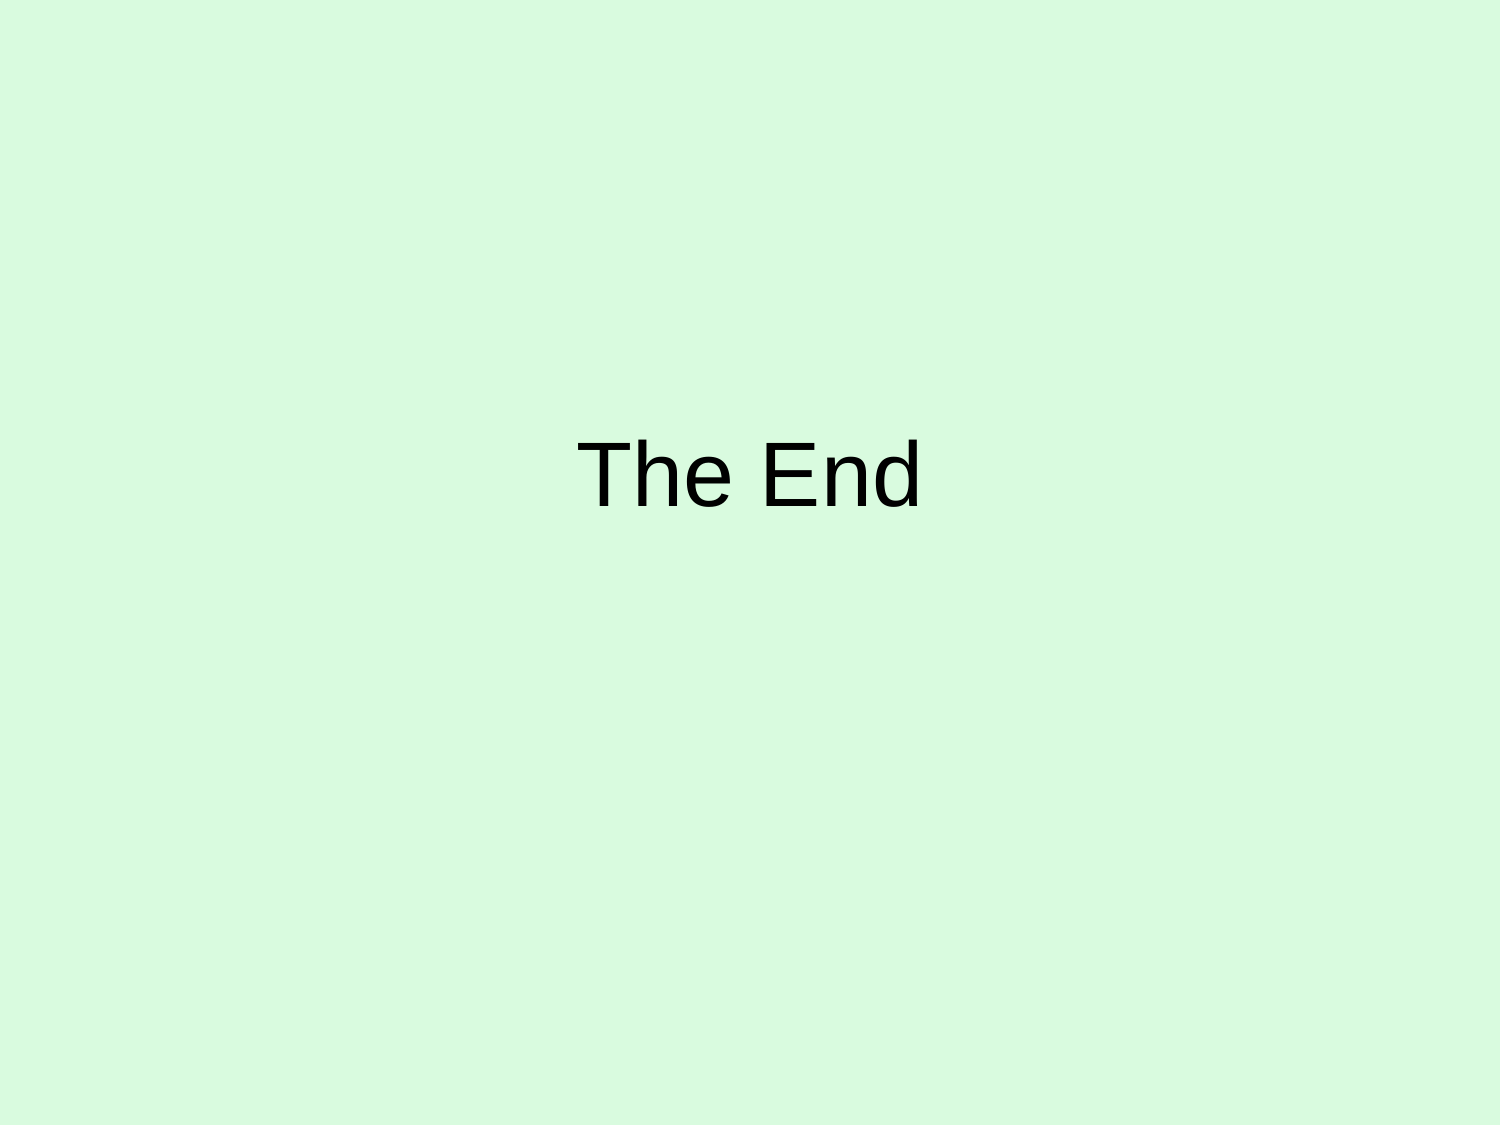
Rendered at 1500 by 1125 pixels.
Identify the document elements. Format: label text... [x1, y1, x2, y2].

title The End [112, 349, 1388, 591]
